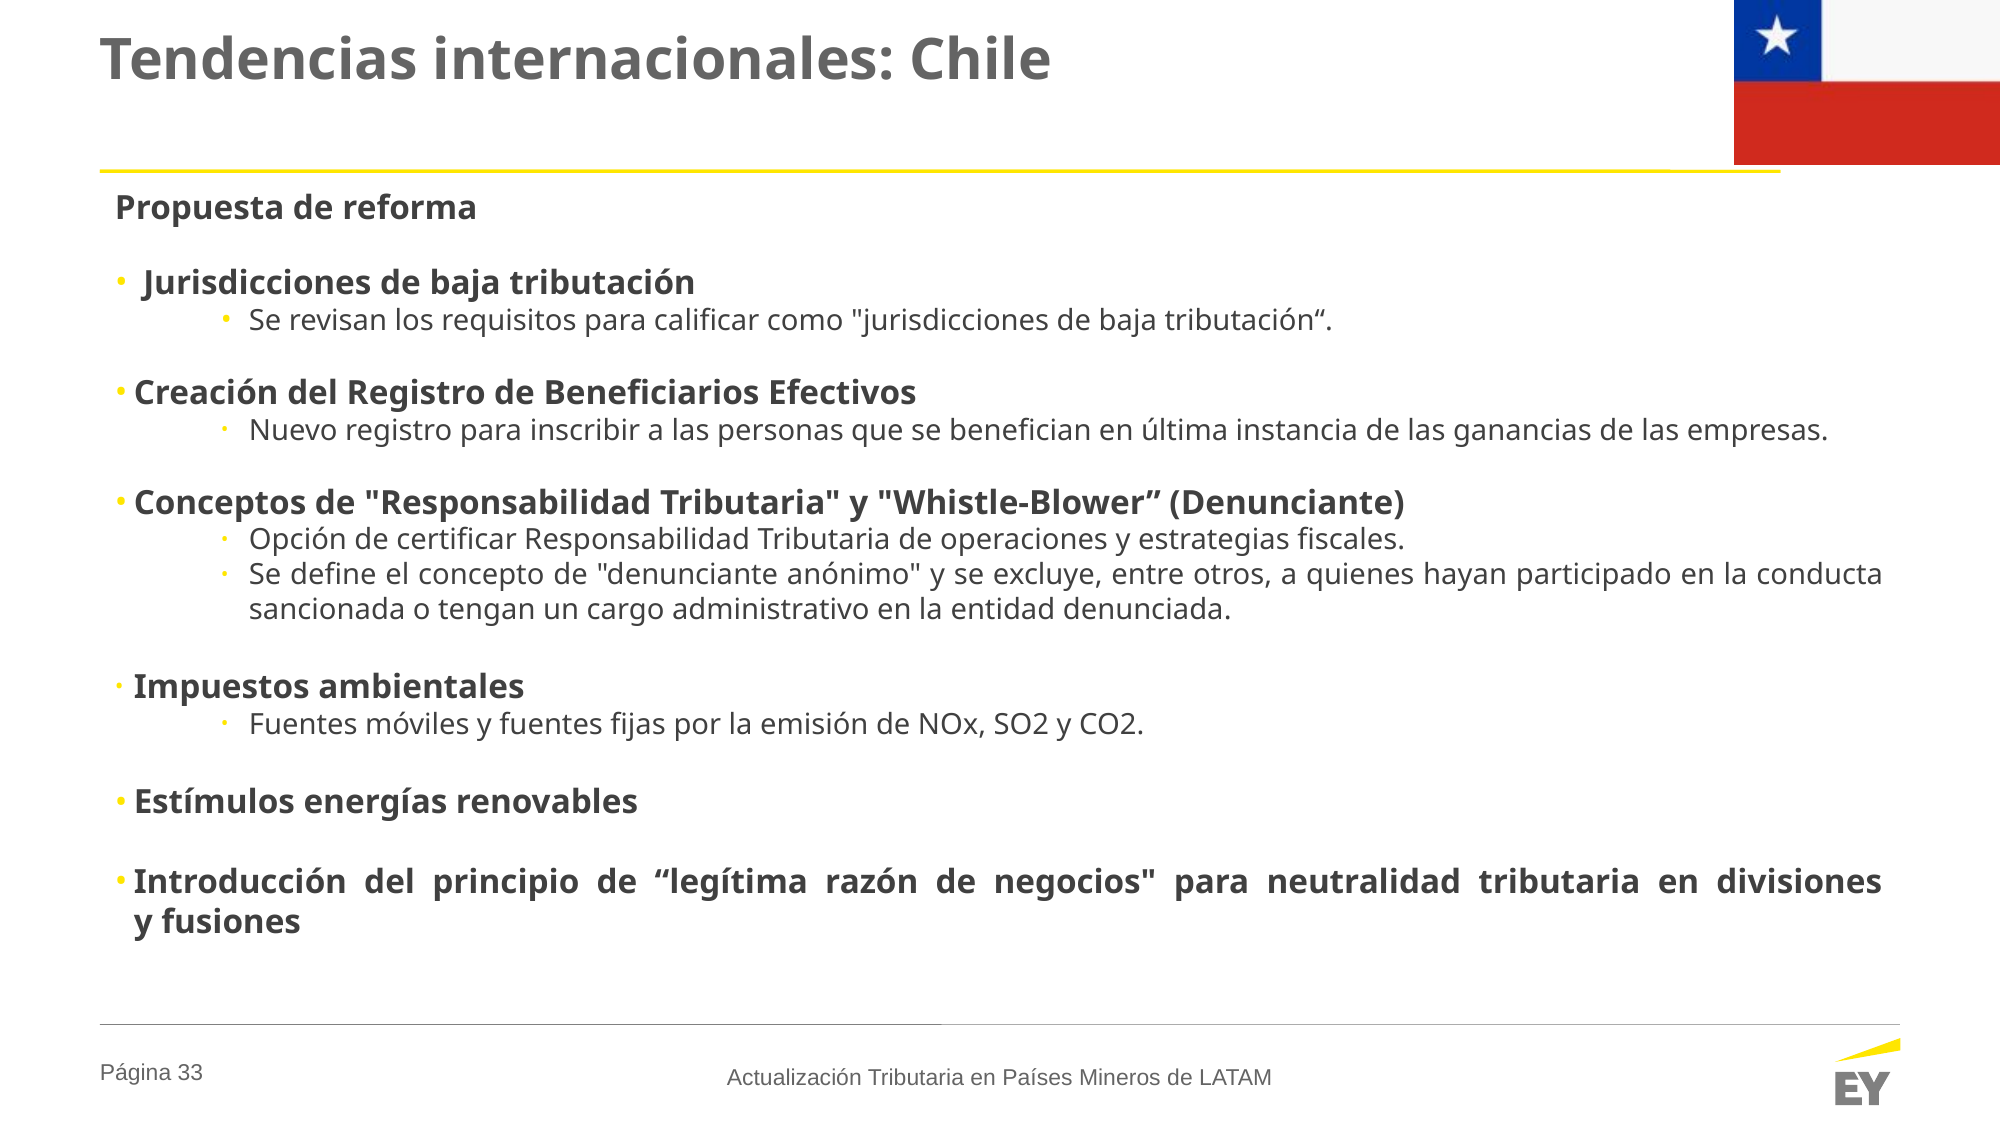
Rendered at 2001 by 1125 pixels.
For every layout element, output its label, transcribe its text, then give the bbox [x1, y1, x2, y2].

picture [1733, 0, 2000, 165]
text_box Propuesta de reforma Jurisdicciones de baja tributación Se revisan los requisitos para calificar como "jurisdicciones de baja tributación“. Creación del Registro de Beneficiarios Efectivos Nuevo registro para inscribir a las personas que se benefician en última instancia de las ganancias de las empresas. Conceptos de "Responsabilidad Tributaria" y "Whistle-Blower” (Denunciante) Opción de certificar Responsabilidad Tributaria de operaciones y estrategias fiscales. Se define el concepto de "denunciante anónimo" y se excluye, entre otros, a quienes hayan participado en la conducta sancionada o tengan un cargo administrativo en la entidad denunciada. Impuestos ambientales Fuentes móviles y fuentes fijas por la emisión de NOx, SO2 y CO2. Estímulos energías renovables Introducción del principio de “legítima razón de negocios" para neutralidad tributaria en divisiones y fusiones [99, 178, 1900, 948]
title Tendencias internacionales: Chile [99, 33, 1900, 175]
